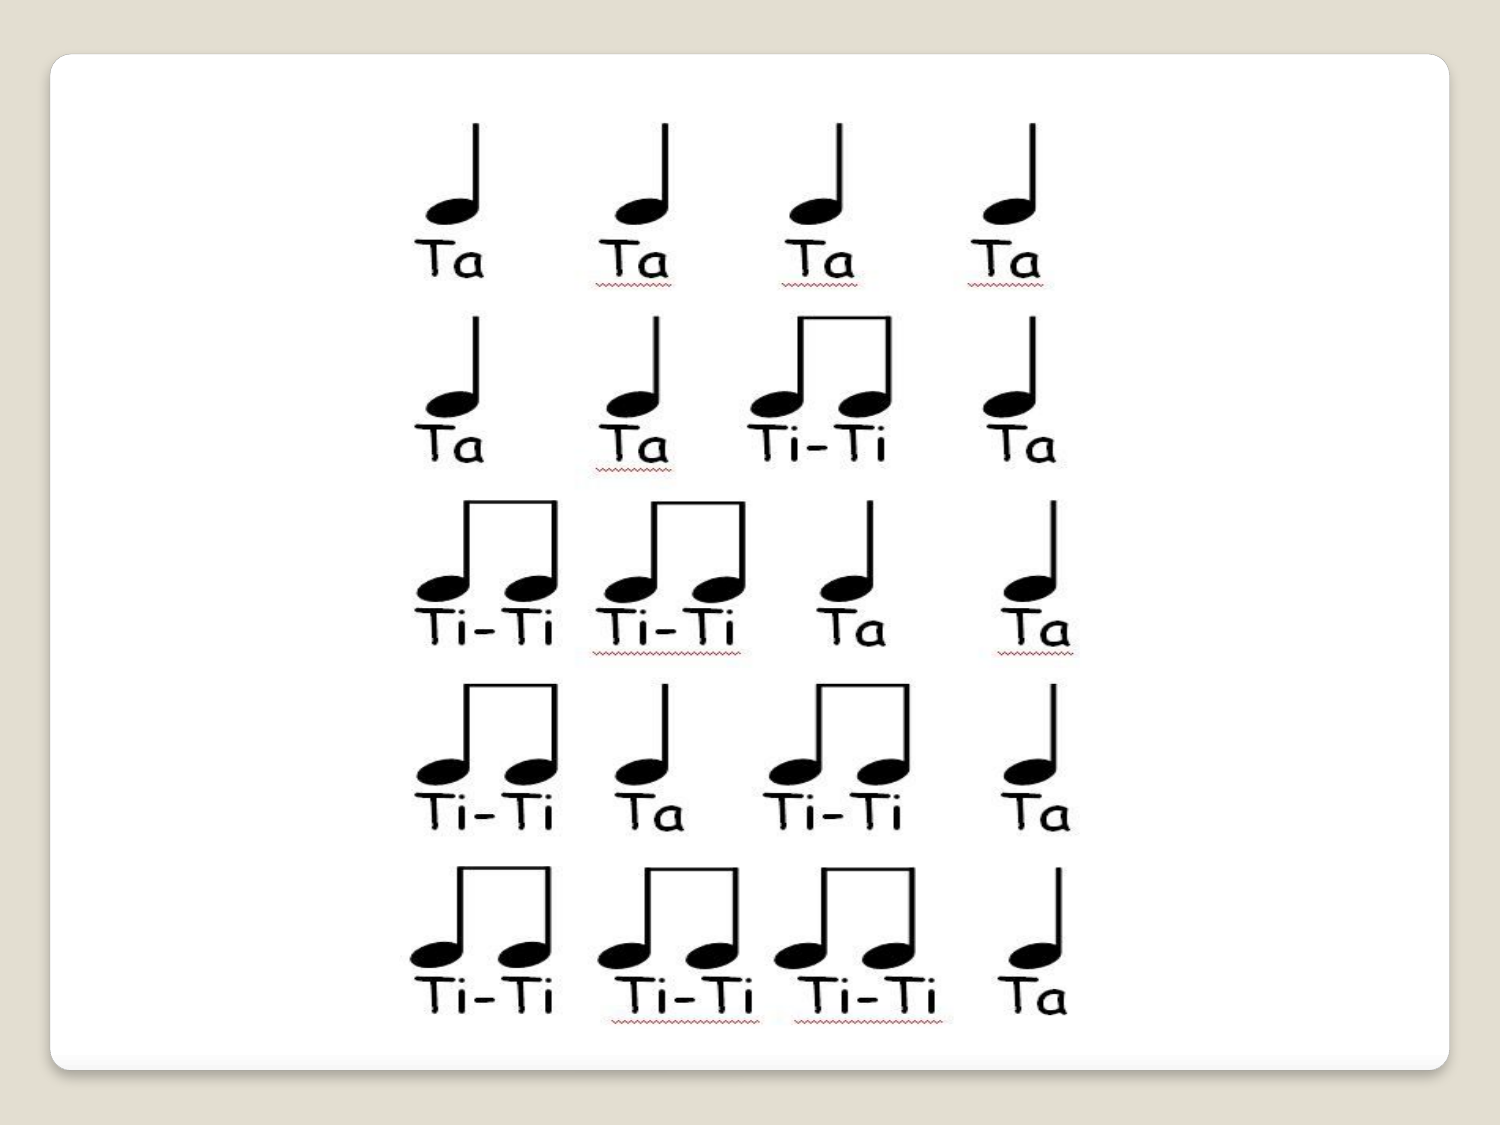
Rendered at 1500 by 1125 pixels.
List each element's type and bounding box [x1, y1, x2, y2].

picture [399, 112, 1113, 1045]
